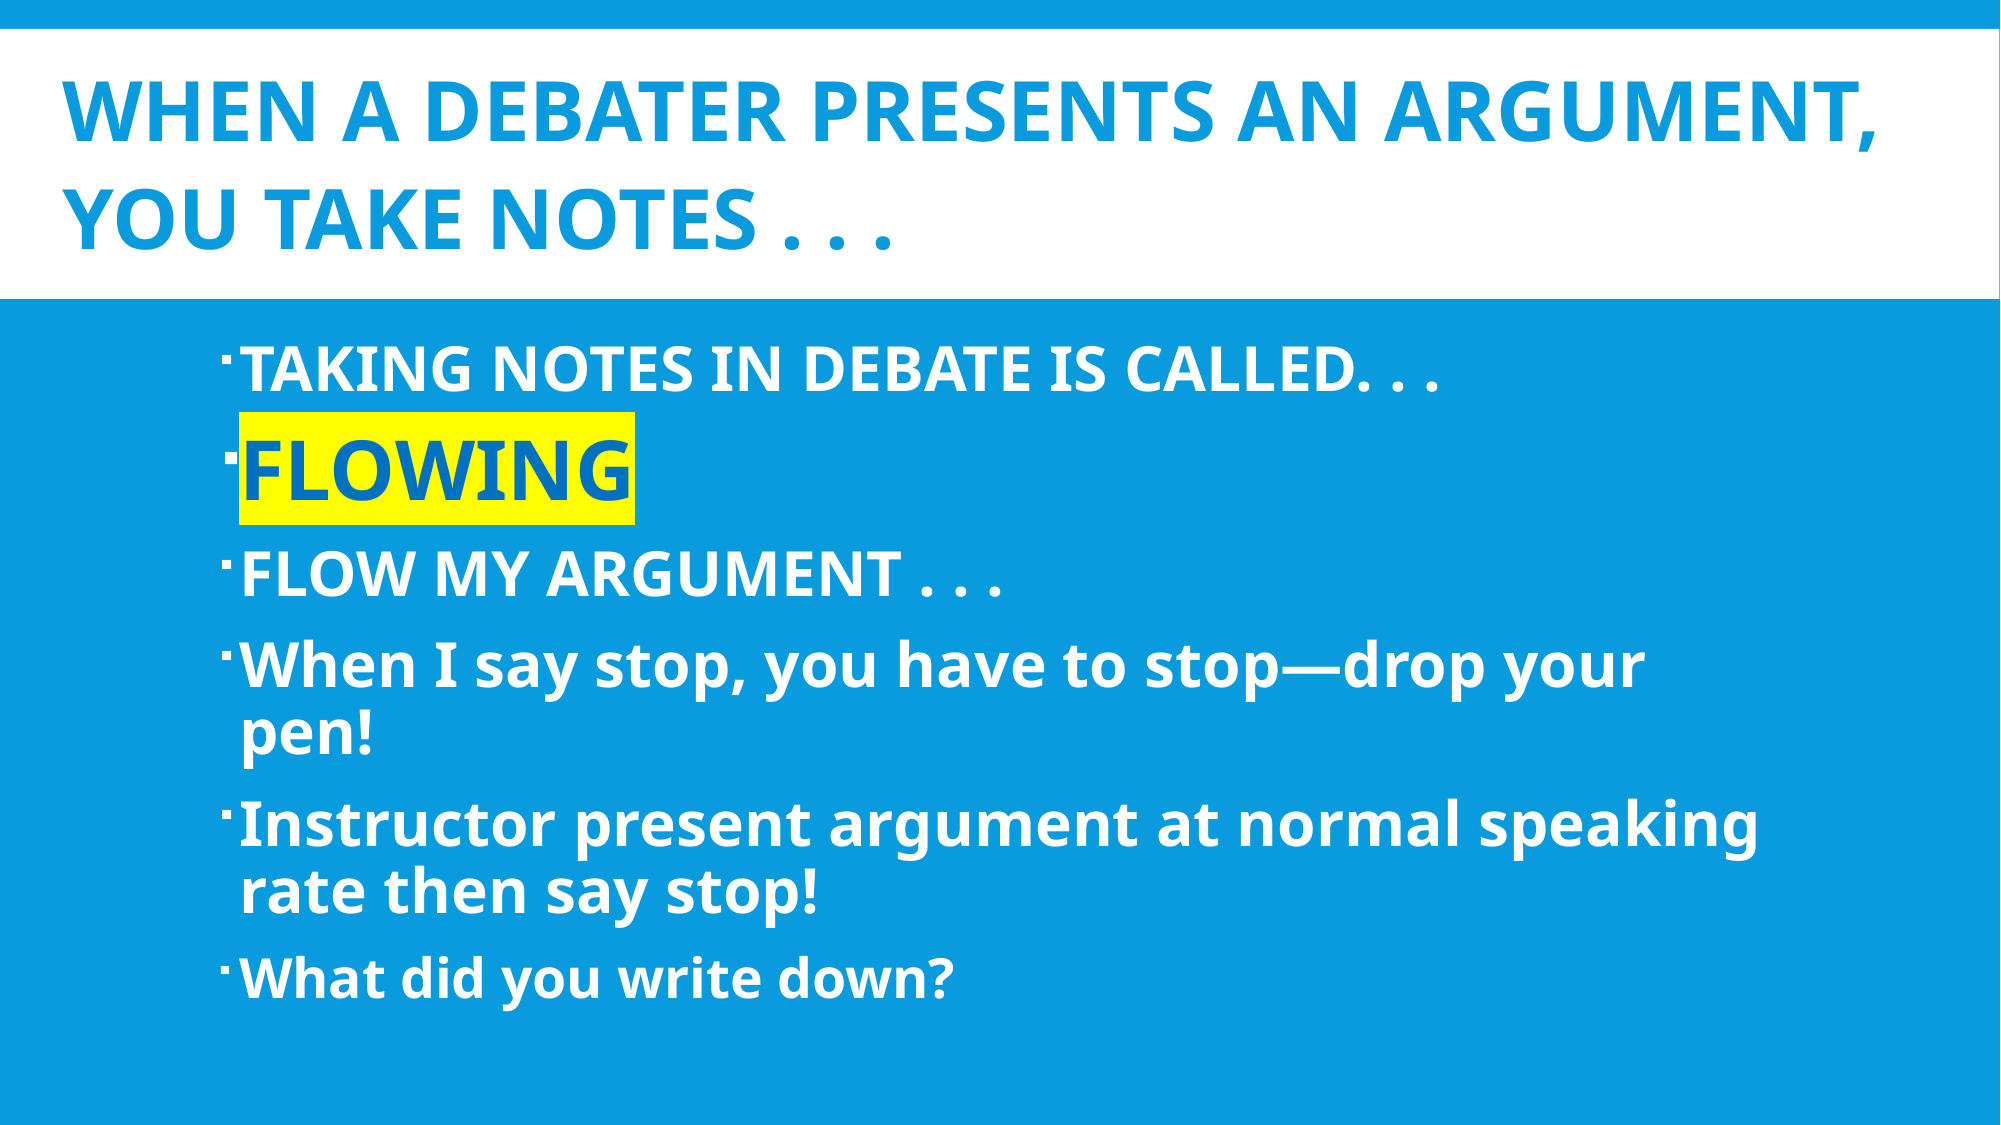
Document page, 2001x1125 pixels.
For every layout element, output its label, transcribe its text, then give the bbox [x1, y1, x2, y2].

list TAKING NOTES IN DEBATE IS CALLED. . . FLOWING FLOW MY ARGUMENT . . . When I say stop, you have to stop—drop your pen! Instructor present argument at normal speaking rate then say stop! What did you write down? [197, 329, 1803, 1020]
title WHEN A DEBATER PRESENTS AN ARGUMENT, YOU Take notes . . . [47, 46, 1964, 295]
